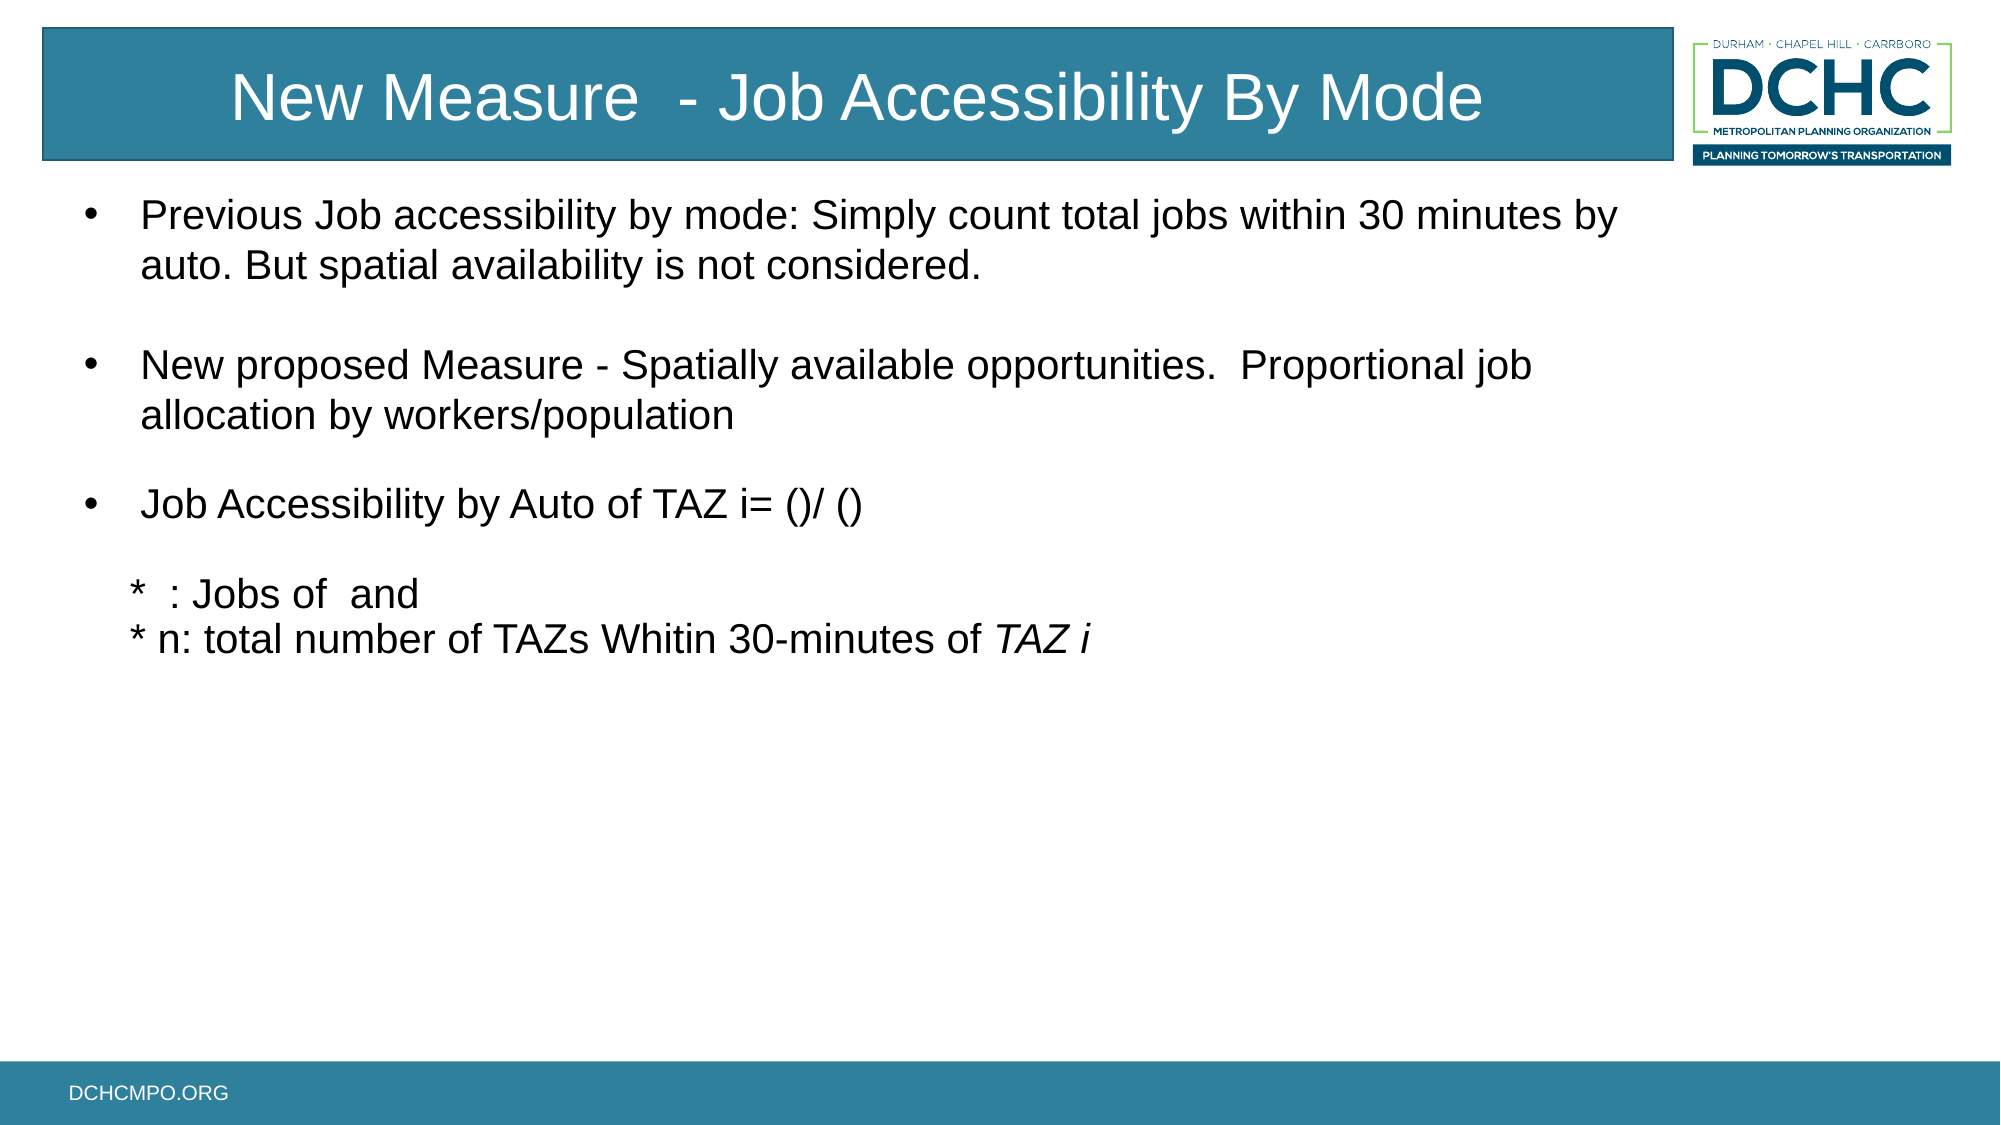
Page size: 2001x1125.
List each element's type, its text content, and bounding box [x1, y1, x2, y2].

picture [1776, 40, 1784, 49]
picture [1905, 40, 1914, 49]
picture [1753, 40, 1764, 49]
picture [1915, 40, 1931, 49]
picture [1793, 40, 1809, 49]
picture [1839, 40, 1845, 49]
picture [1746, 42, 1753, 49]
text_box New Measure - Job Accessibility By Mode [42, 27, 1674, 161]
picture [1785, 40, 1792, 49]
picture [1730, 40, 1745, 49]
picture [1889, 40, 1896, 49]
picture [1897, 40, 1904, 49]
picture [1828, 40, 1835, 49]
picture [1817, 40, 1823, 49]
picture [1881, 42, 1888, 49]
picture [1864, 40, 1880, 49]
picture [1713, 40, 1721, 49]
picture [1810, 40, 1816, 49]
picture [1722, 40, 1729, 49]
picture [1846, 40, 1852, 49]
